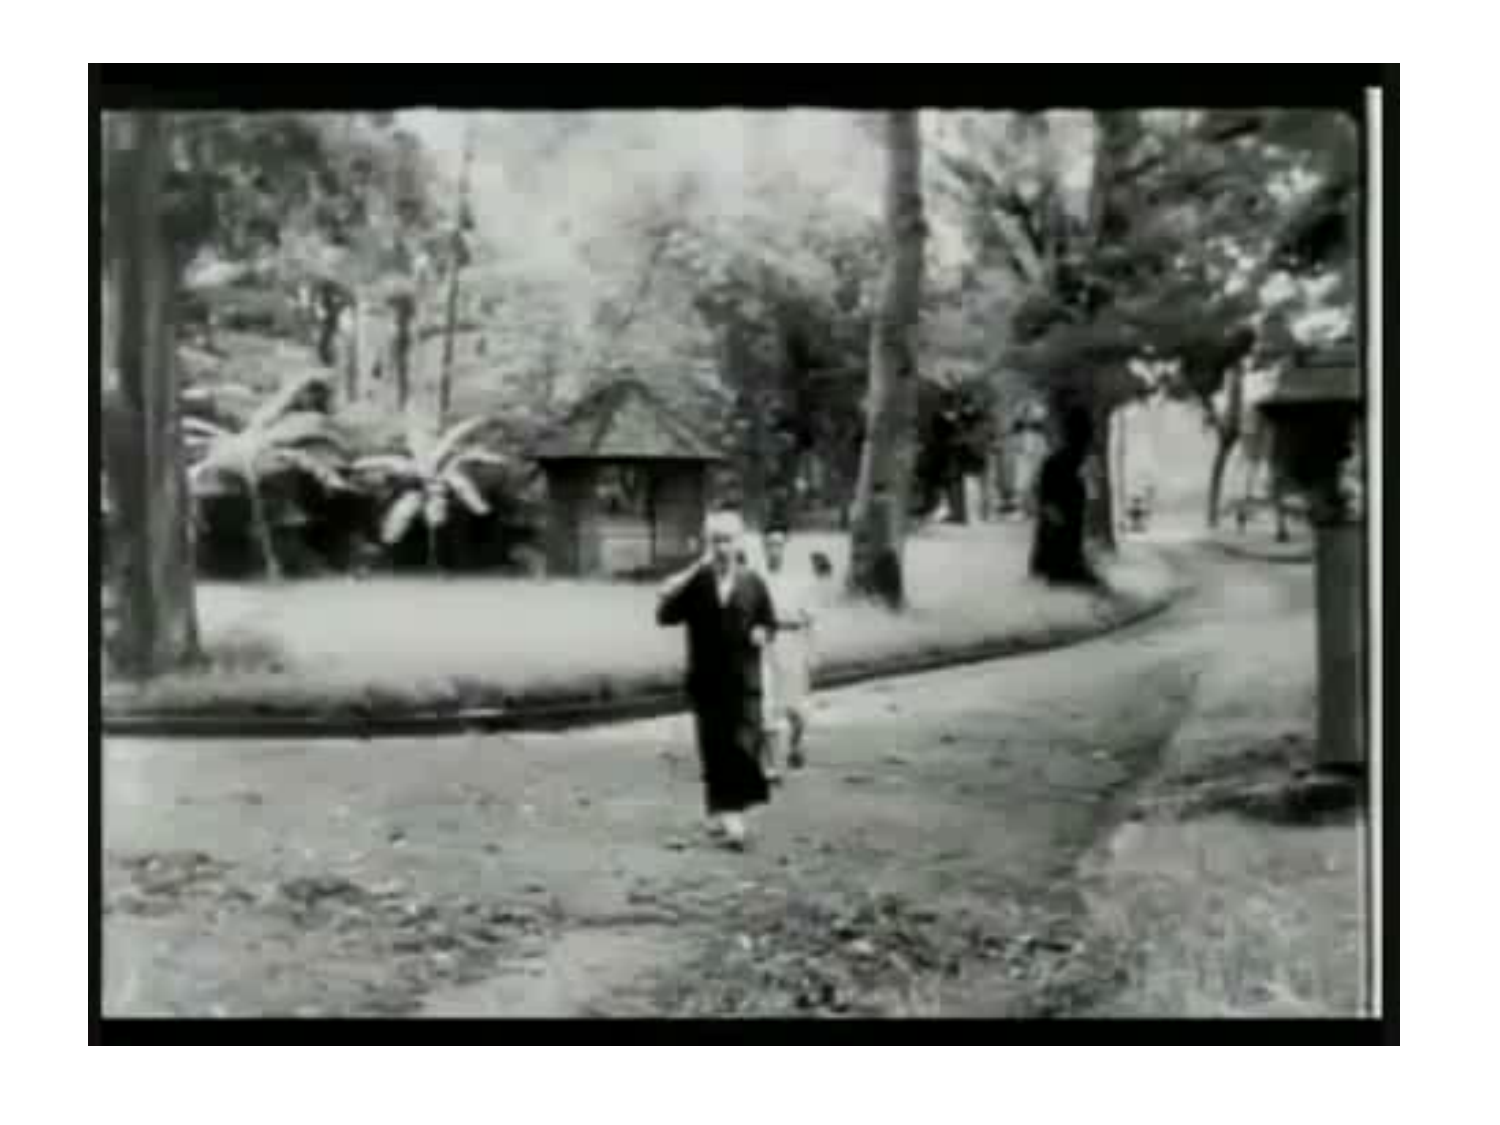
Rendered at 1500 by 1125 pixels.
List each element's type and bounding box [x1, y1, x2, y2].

list [87, 62, 1401, 1048]
